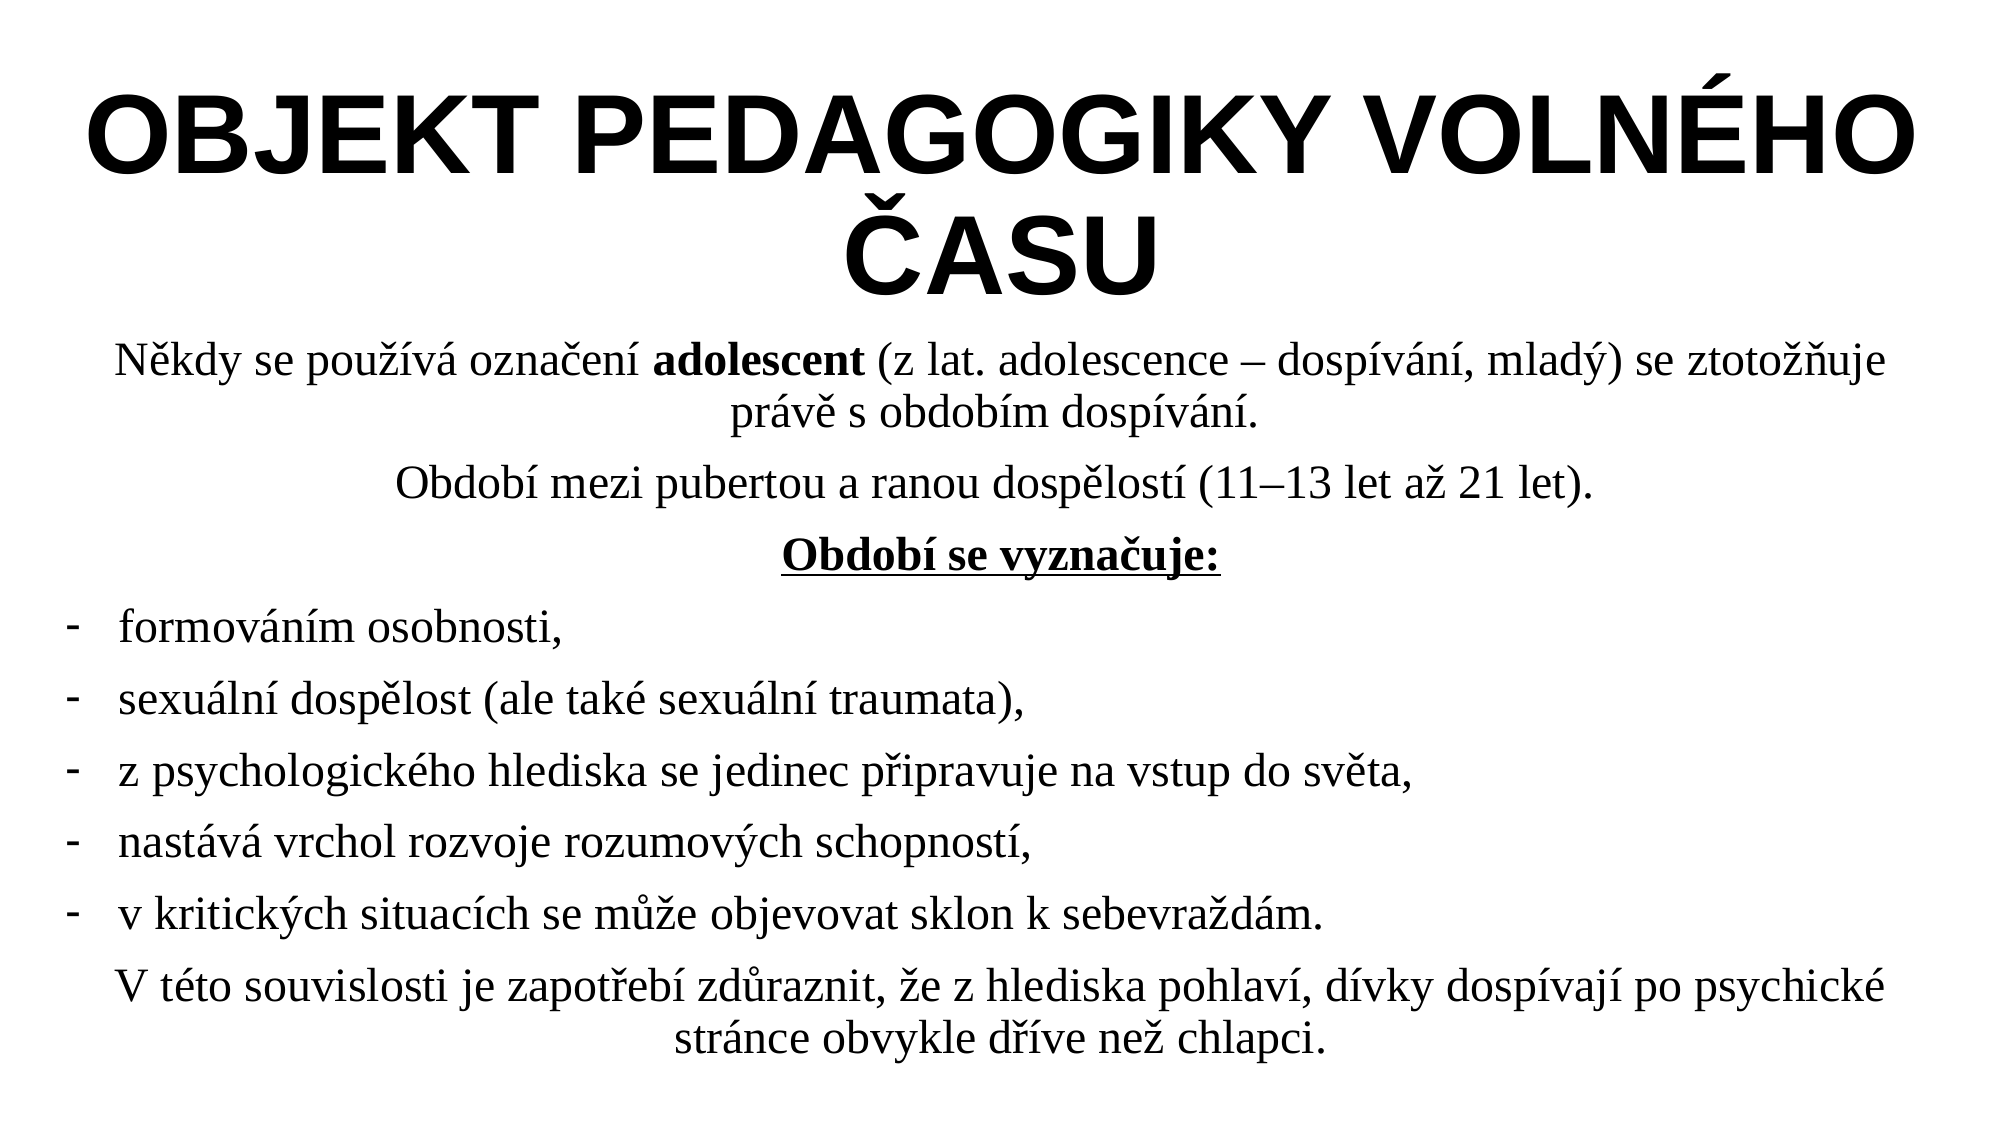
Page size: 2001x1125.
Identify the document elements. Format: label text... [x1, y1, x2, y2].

subtitle Někdy se používá označení adolescent (z lat. adolescence – dospívání, mladý) se ztotožňuje právě s obdobím dospívání. Období mezi pubertou a ranou dospělostí (11–13 let až 21 let). Období se vyznačuje: formováním osobnosti, sexuální dospělost (ale také sexuální traumata), z psychologického hlediska se jedinec připravuje na vstup do světa, nastává vrchol rozvoje rozumových schopností, v kritických situacích se může objevovat sklon k sebevraždám. V této souvislosti je zapotřebí zdůraznit, že z hlediska pohlaví, dívky dospívají po psychické stránce obvykle dříve než chlapci. [50, 326, 1954, 1075]
title OBJEKT PEDAGOGIKY VOLNÉHO ČASU [32, 50, 1972, 327]
